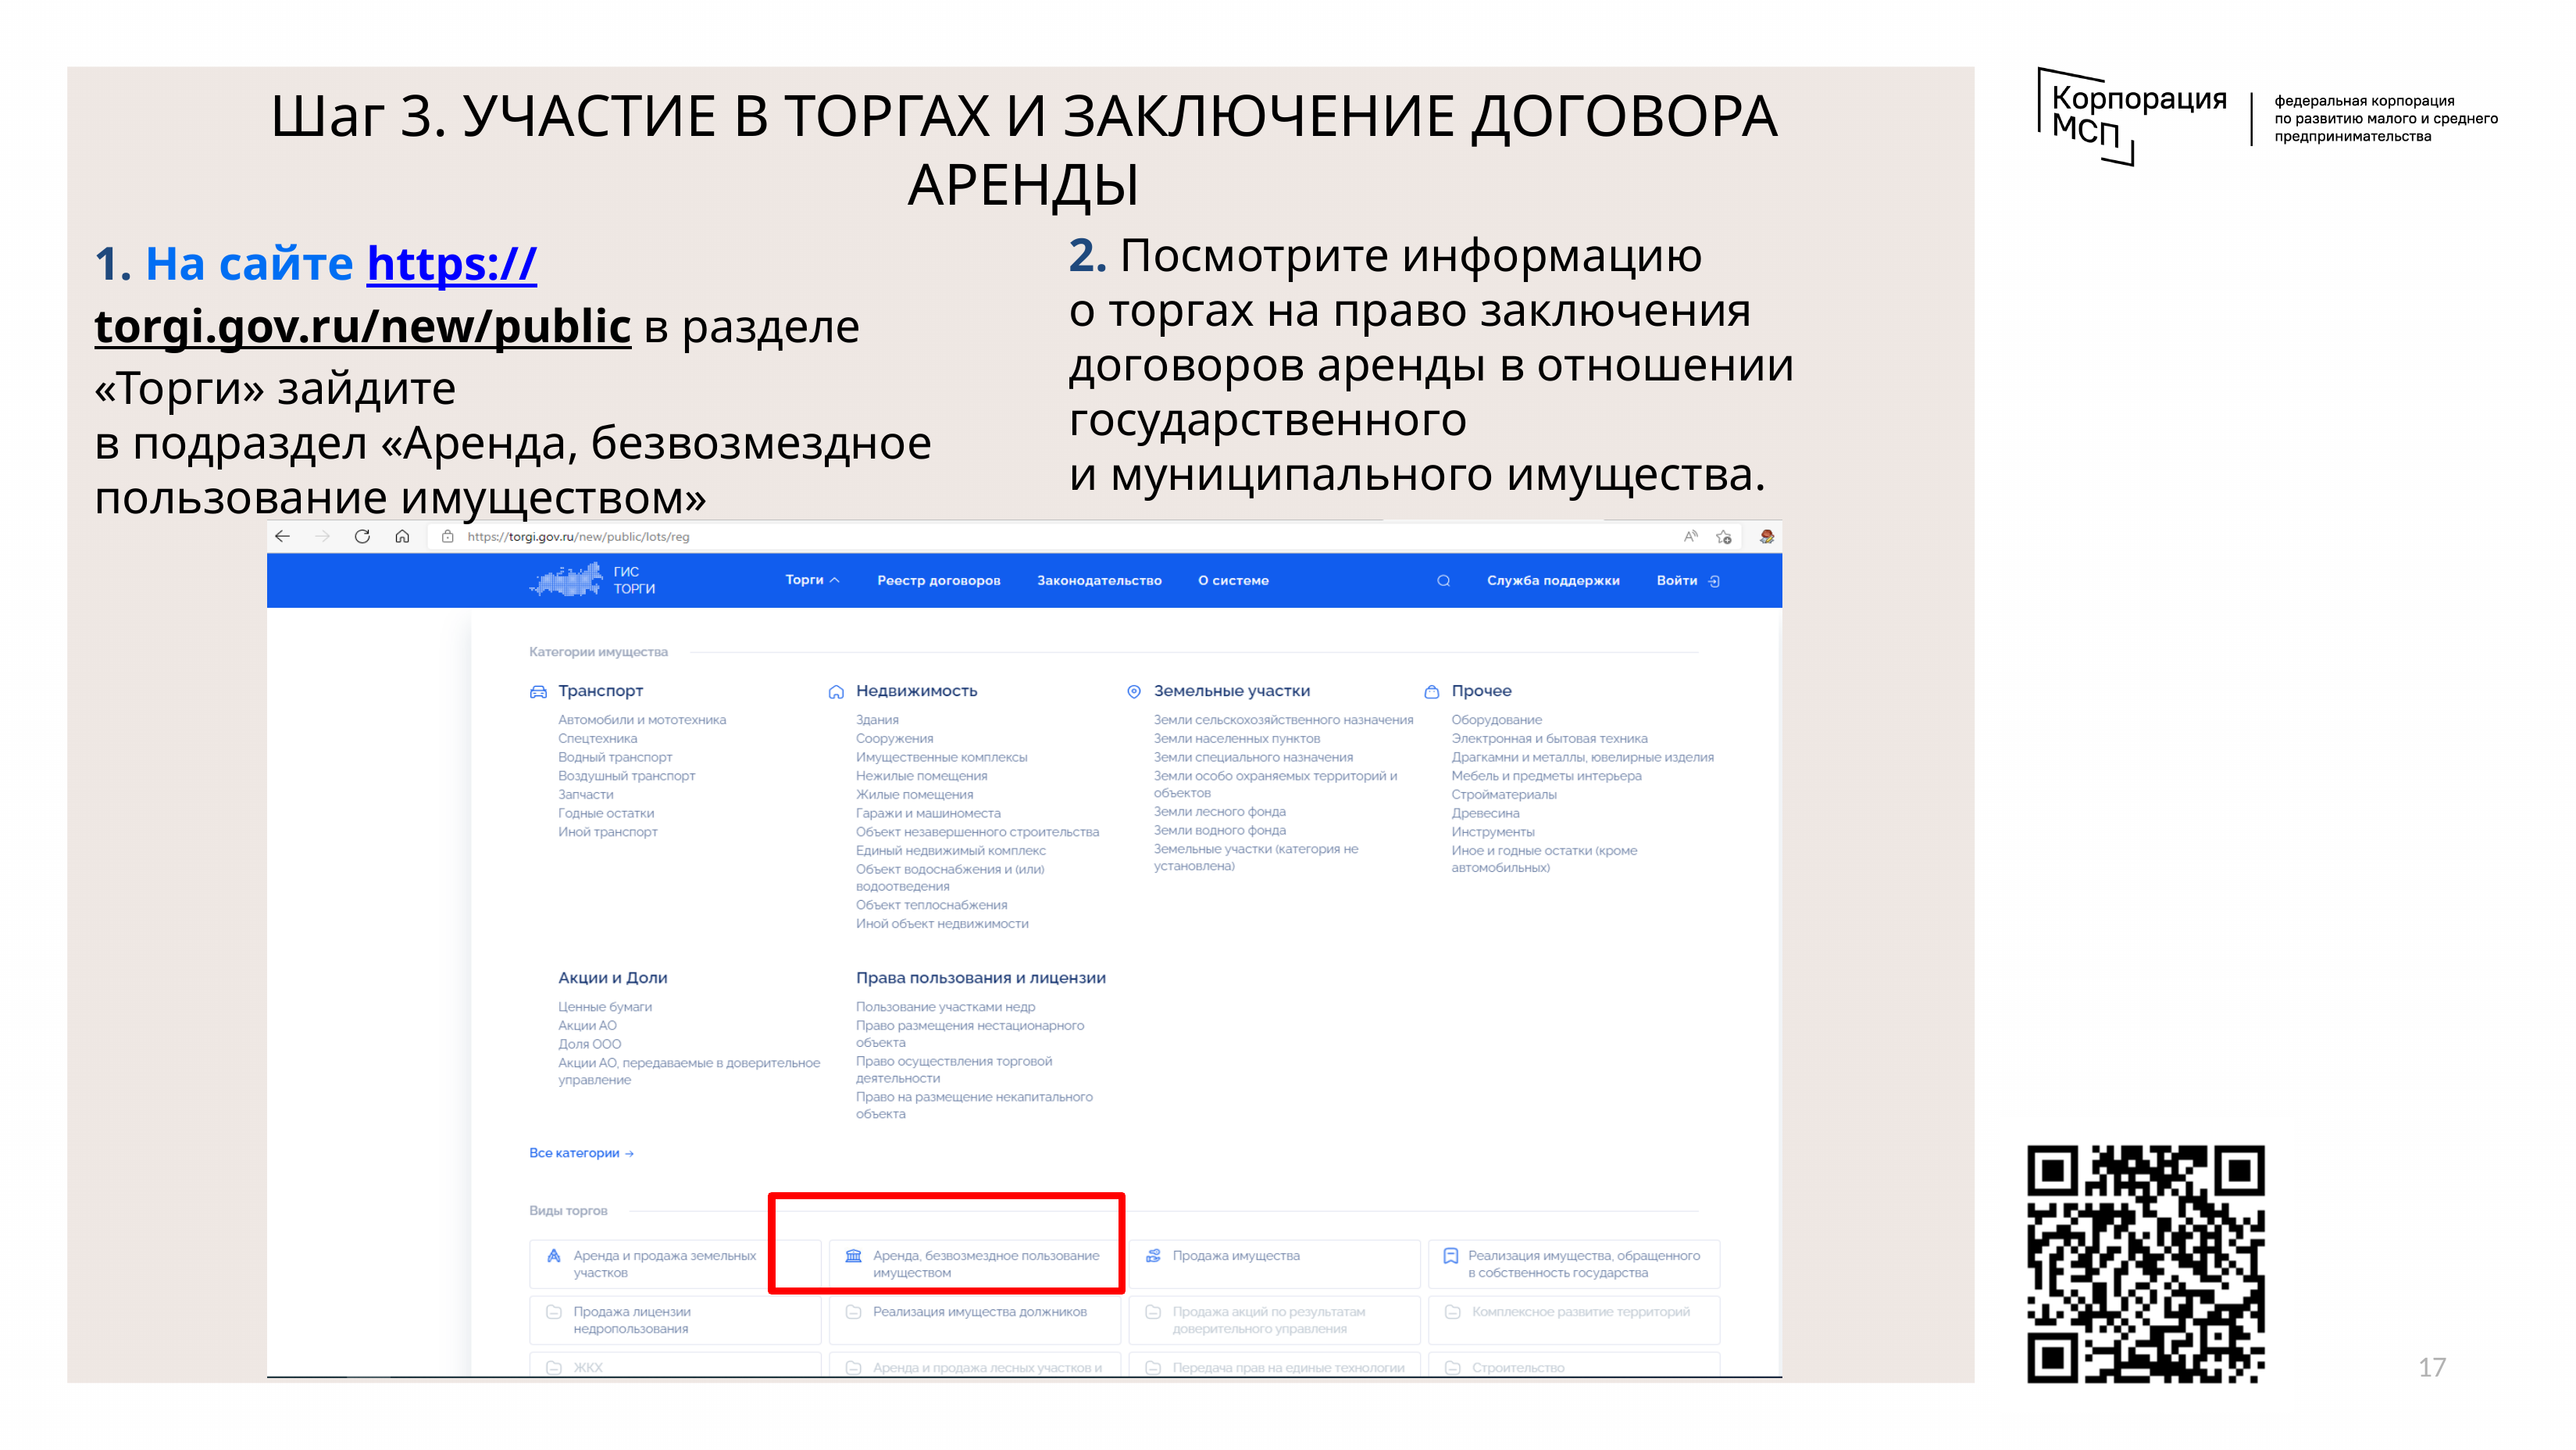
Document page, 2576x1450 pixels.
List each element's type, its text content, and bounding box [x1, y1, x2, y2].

slide_number 17 [1854, 1348, 2447, 1421]
text_box Шаг 3. УЧАСТИЕ В ТОРГАХ И ЗАКЛЮЧЕНИЕ ДОГОВОРА АРЕНДЫ [147, 73, 1902, 223]
text_box 2. Посмотрите информацию о торгах на право заключения договоров аренды в отношении государственного и муниципального имущества. [1058, 220, 1884, 505]
picture [0, 0, 2576, 1450]
text_box 1. На сайте https://torgi.gov.ru/new/public в разделе «Торги» зайдите в подраздел «Аренда, безвозмездное пользование имуществом» [82, 229, 956, 529]
